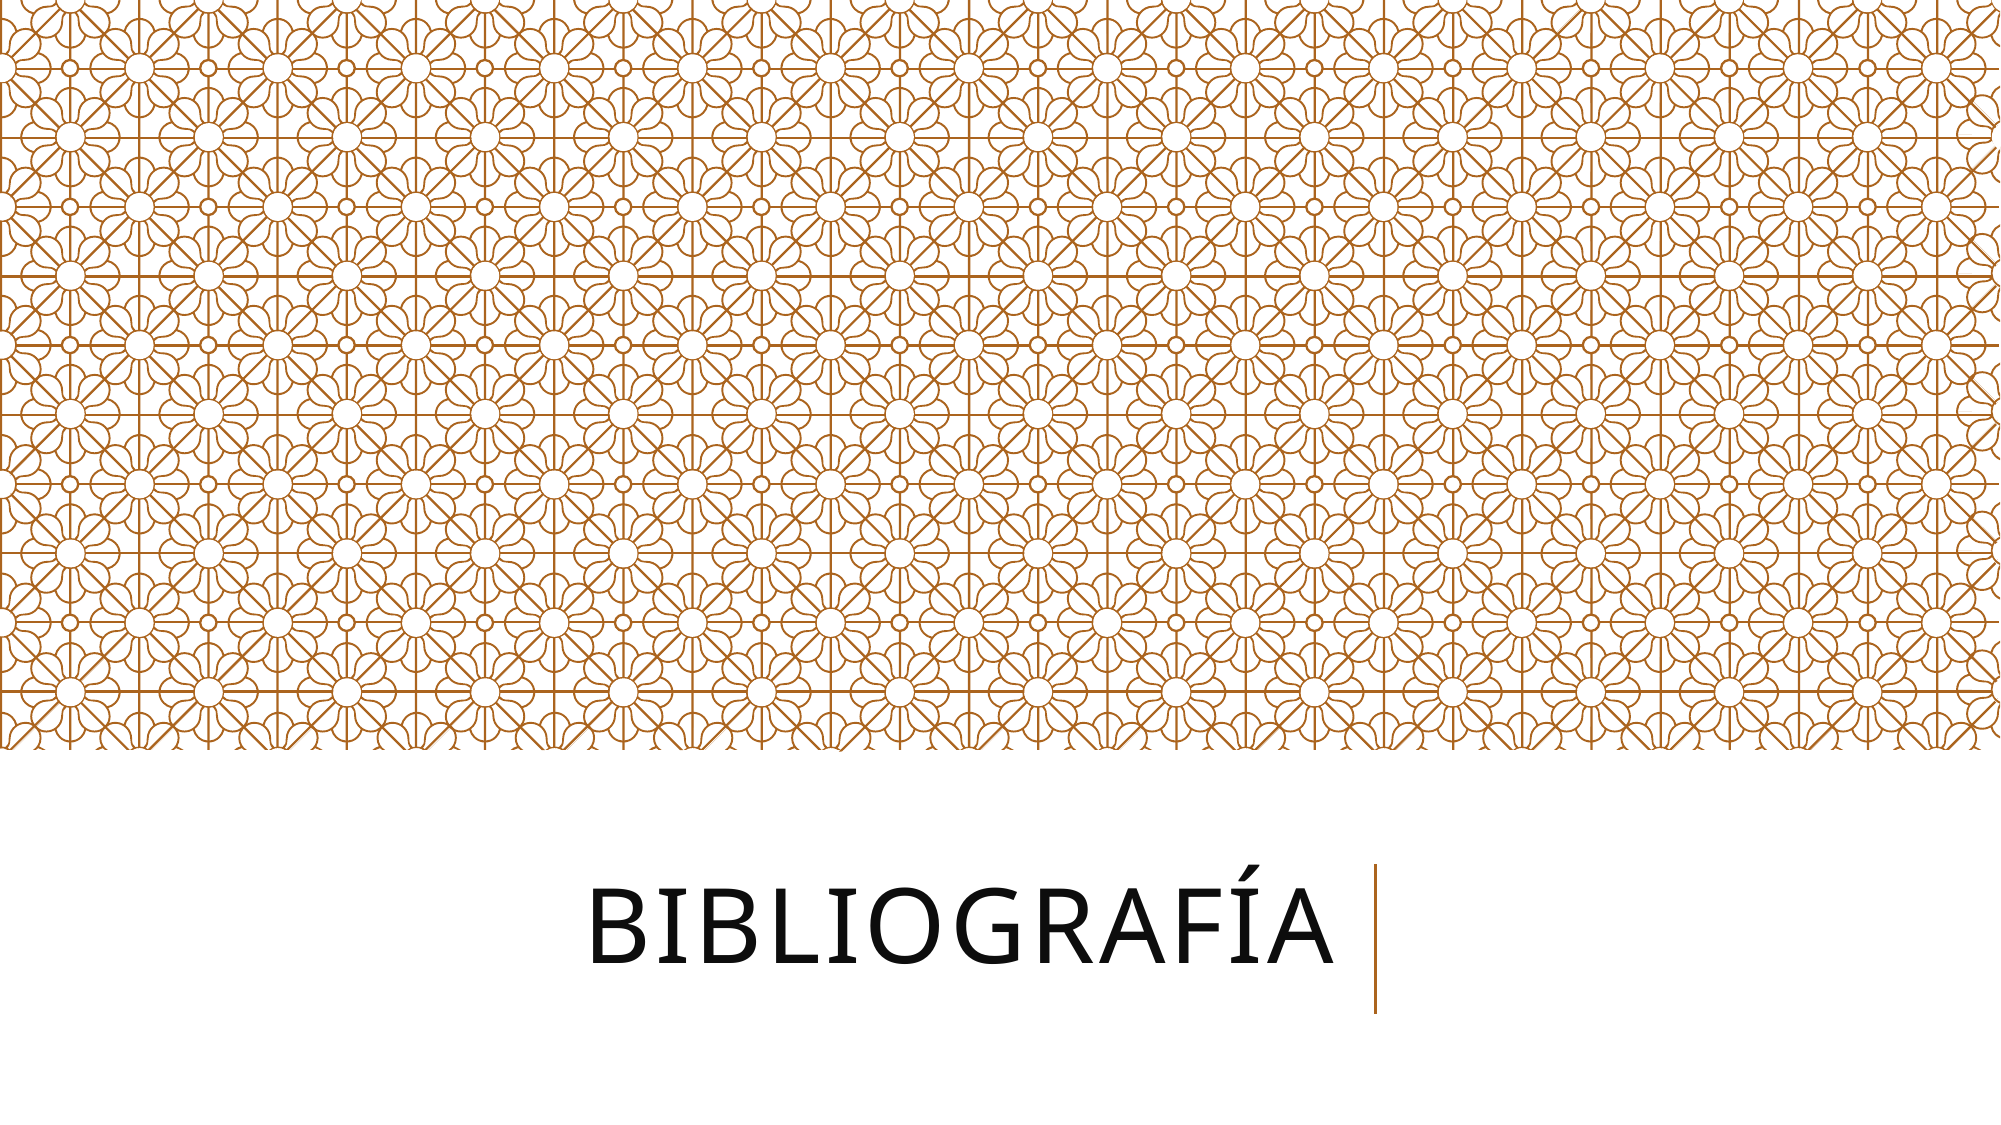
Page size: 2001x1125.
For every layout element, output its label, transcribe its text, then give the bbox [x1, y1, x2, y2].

title Bibliografía [75, 813, 1350, 1054]
